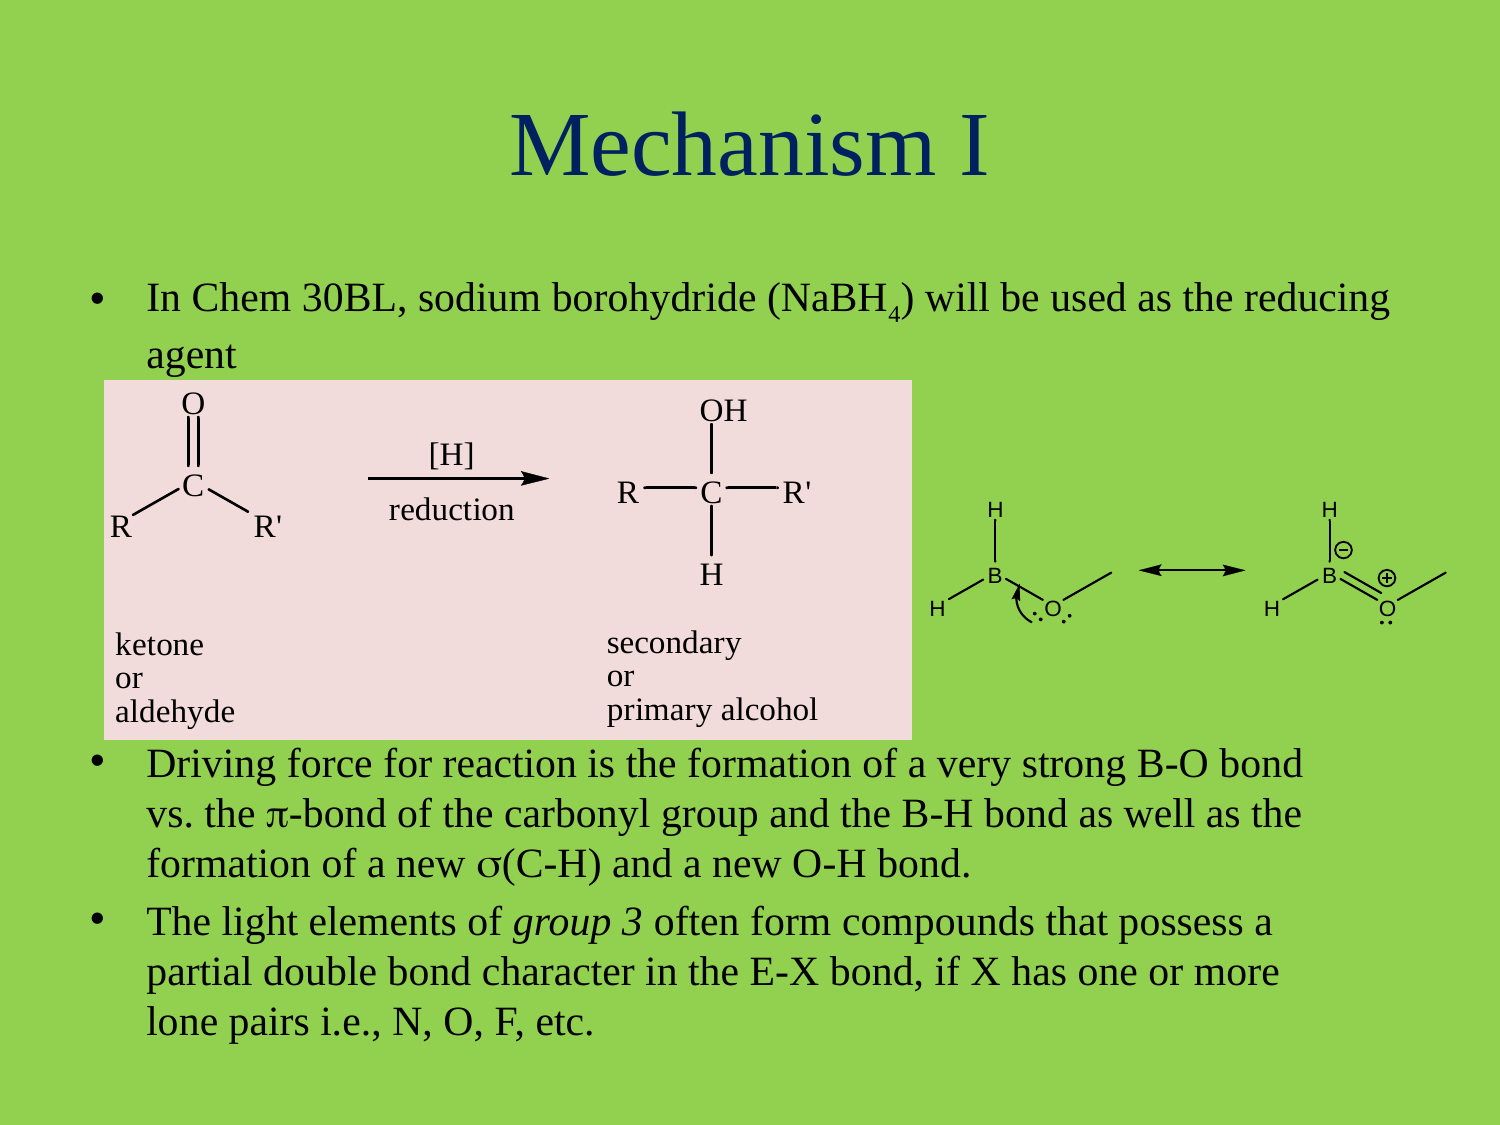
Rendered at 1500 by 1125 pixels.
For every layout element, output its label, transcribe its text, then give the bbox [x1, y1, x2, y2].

list In Chem 30BL, sodium borohydride (NaBH4) will be used as the reducing agent Driving force for reaction is the formation of a very strong B-O bond vs. the p-bond of the carbonyl group and the B-H bond as well as the formation of a new s(C-H) and a new O-H bond. The light elements of group 3 often form compounds that possess a partial double bond character in the E-X bond, if X has one or more lone pairs i.e., N, O, F, etc. [75, 262, 1425, 1005]
title Mechanism I [75, 45, 1425, 233]
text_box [104, 379, 913, 741]
picture [924, 499, 1451, 636]
